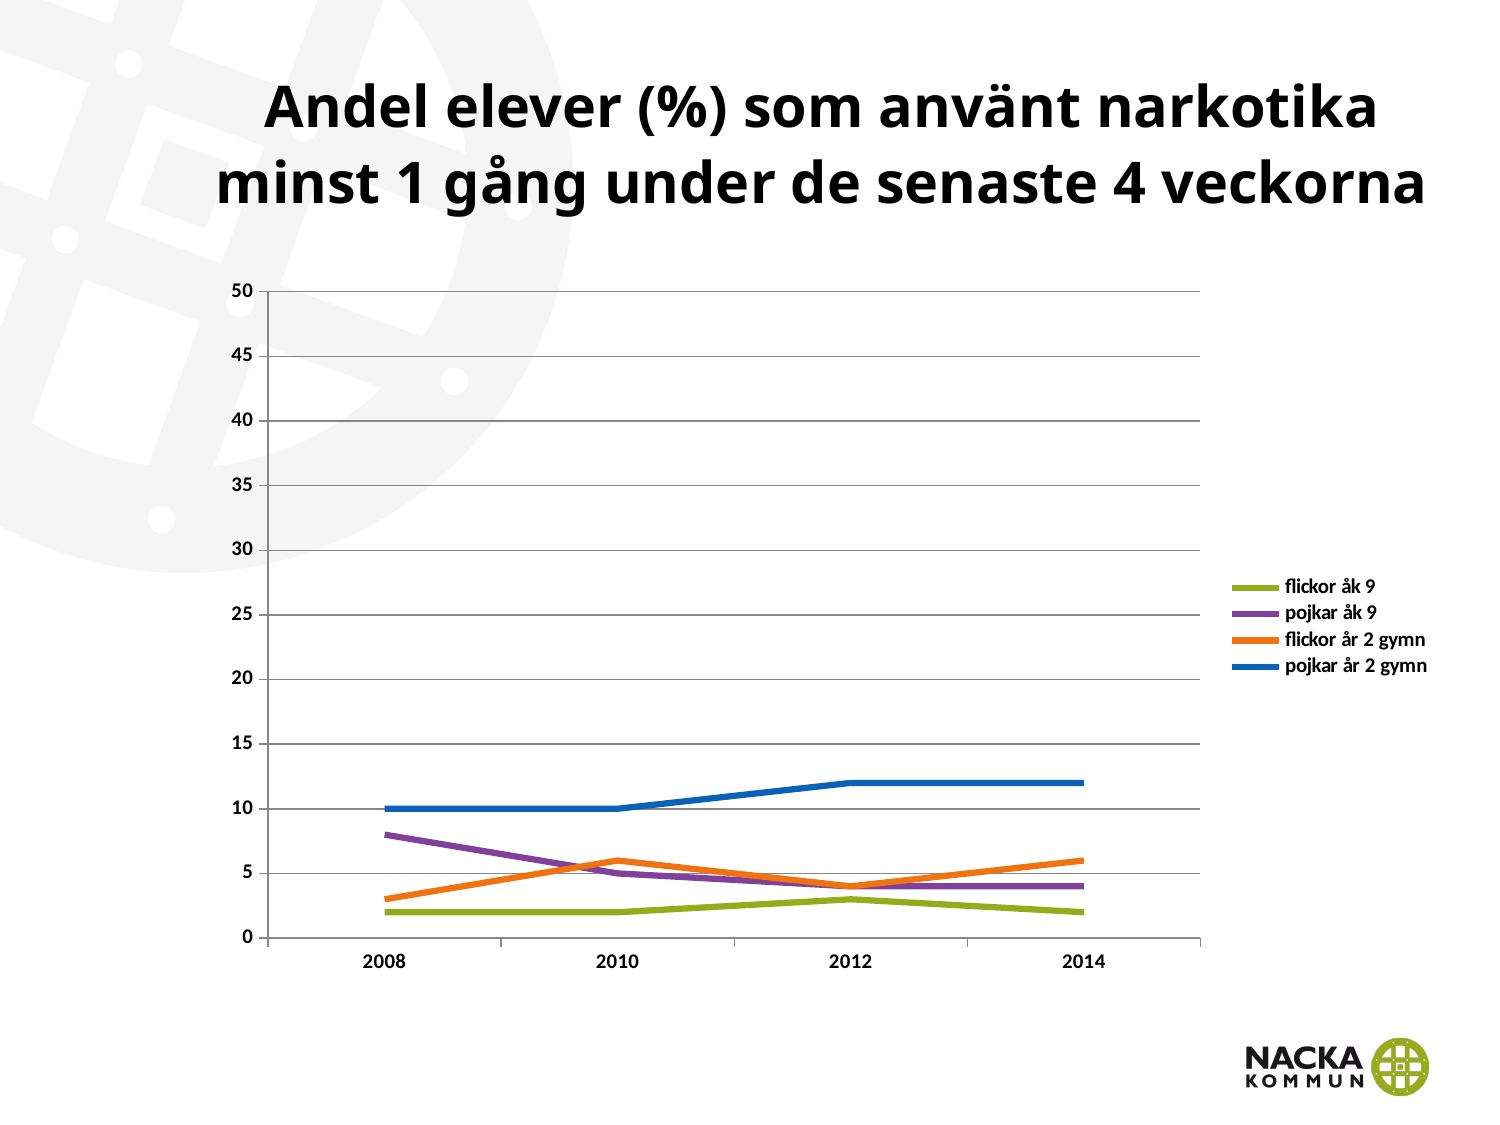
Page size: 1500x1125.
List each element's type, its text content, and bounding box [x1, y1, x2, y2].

picture [1234, 1023, 1441, 1110]
title Andel elever (%) som använt narkotika minst 1 gång under de senaste 4 veckorna [185, 45, 1459, 233]
chart [206, 266, 1448, 988]
picture [0, 0, 594, 594]
